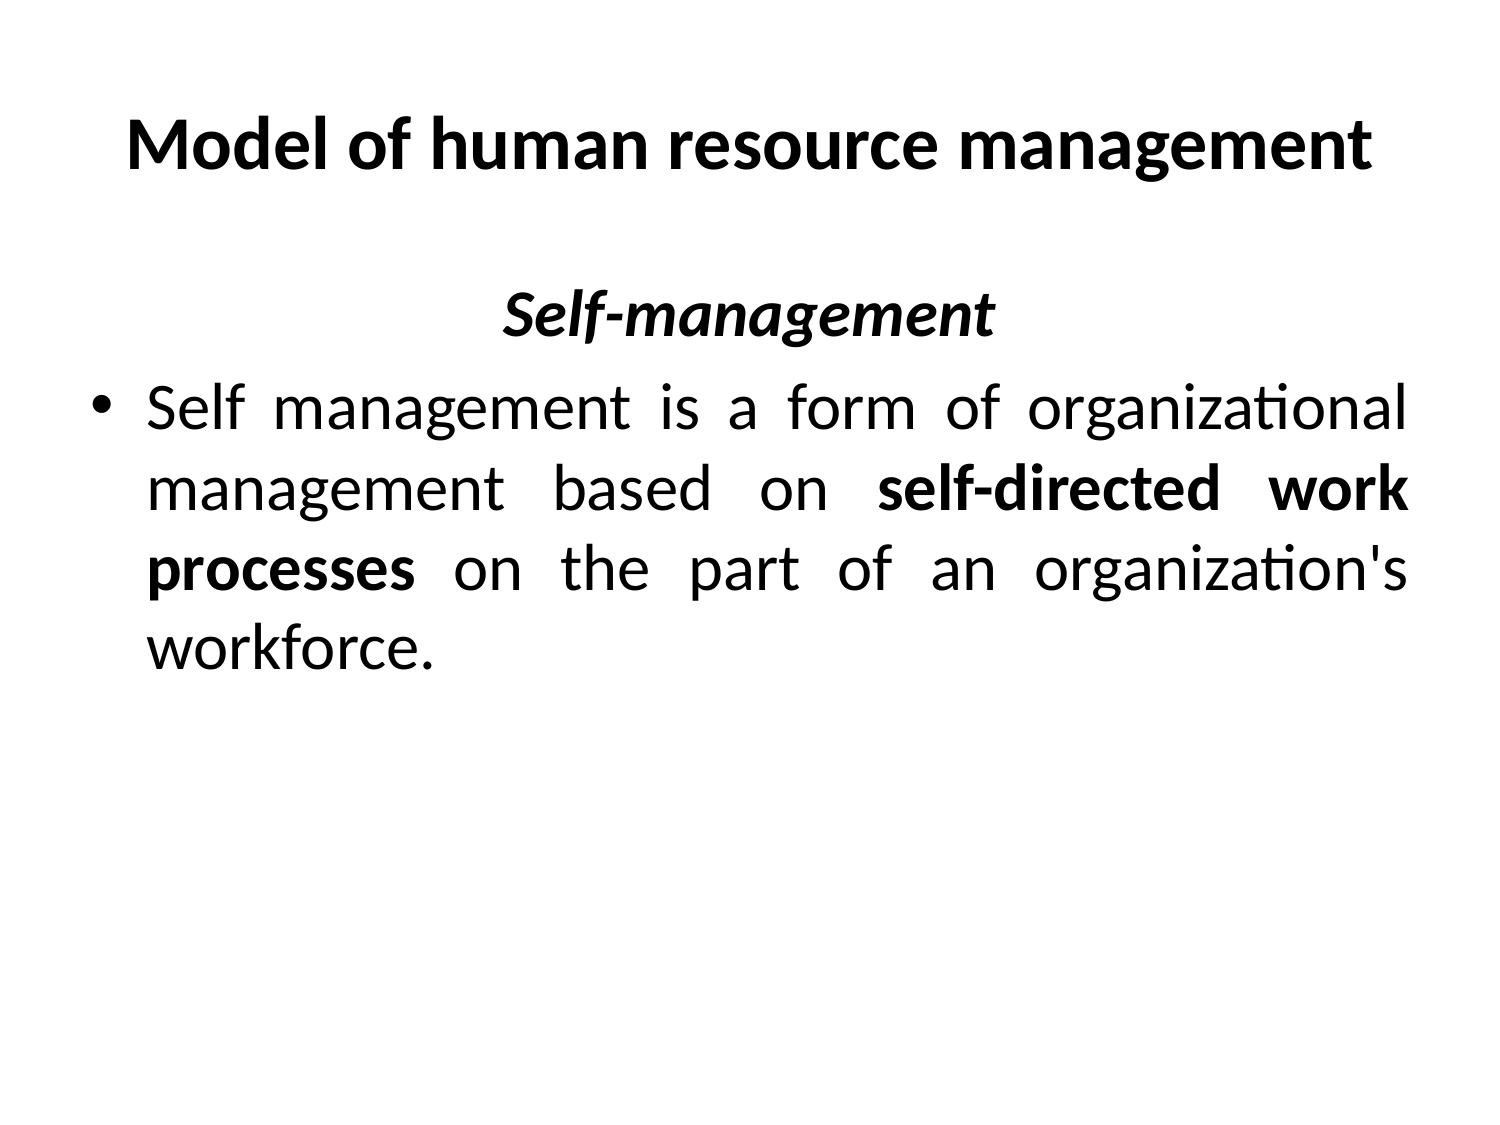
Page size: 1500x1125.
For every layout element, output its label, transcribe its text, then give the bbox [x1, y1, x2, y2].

list Self-management Self management is a form of organizational management based on self-directed work processes on the part of an organization's workforce. [75, 262, 1425, 1005]
title Model of human resource management [75, 45, 1425, 233]
